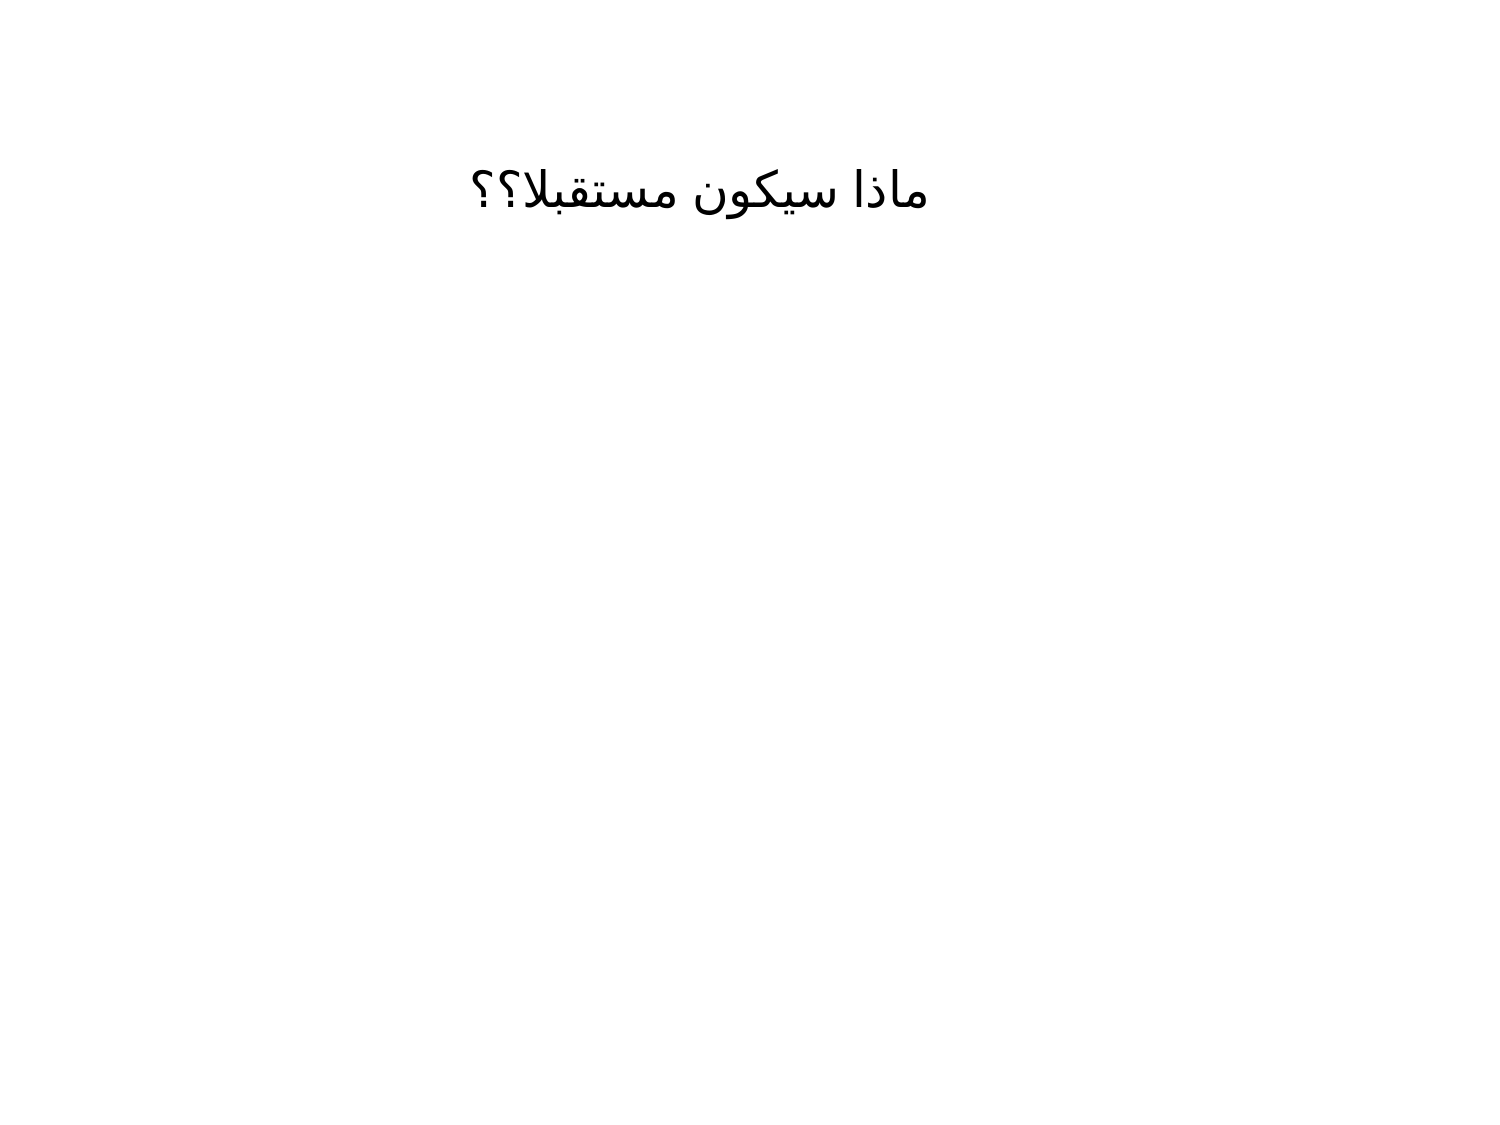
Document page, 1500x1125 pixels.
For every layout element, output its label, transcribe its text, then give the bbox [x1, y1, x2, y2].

text_box ماذا سيكون مستقبلا؟؟ [399, 149, 1000, 225]
